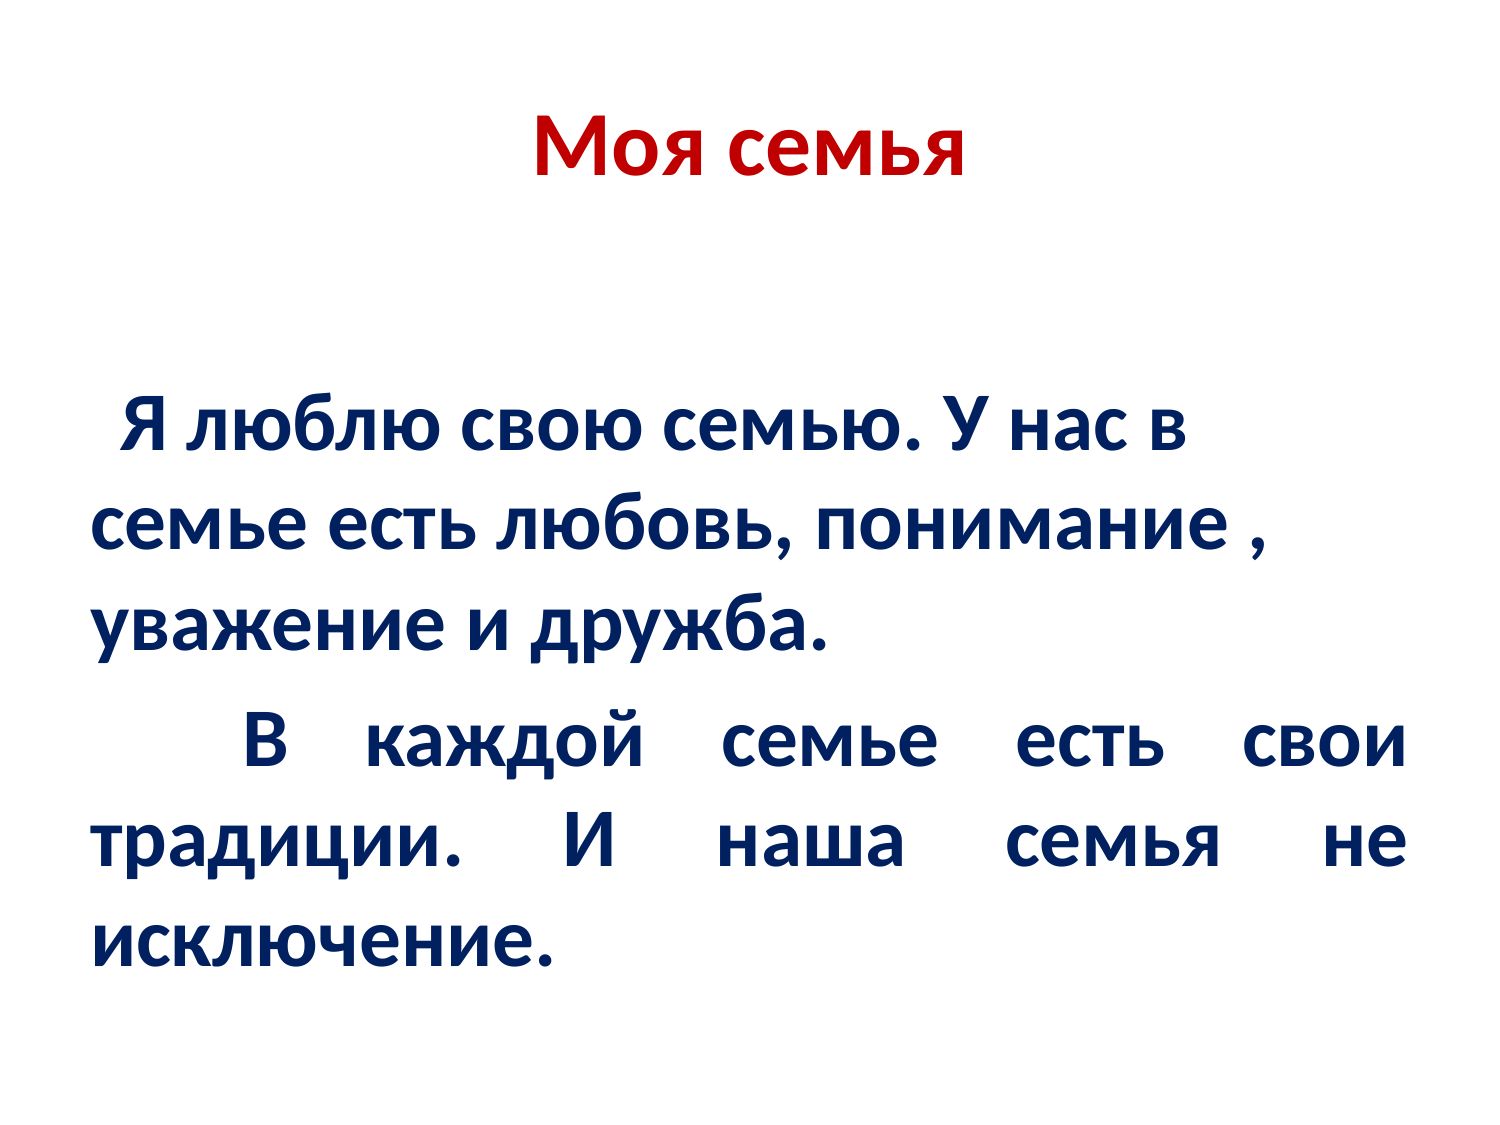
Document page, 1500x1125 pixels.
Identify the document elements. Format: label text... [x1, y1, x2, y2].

list Я люблю свою семью. У нас в семье есть любовь, понимание , уважение и дружба. В каждой семье есть свои традиции. И наша семья не исключение. [75, 262, 1425, 1005]
title Моя семья [75, 45, 1425, 233]
